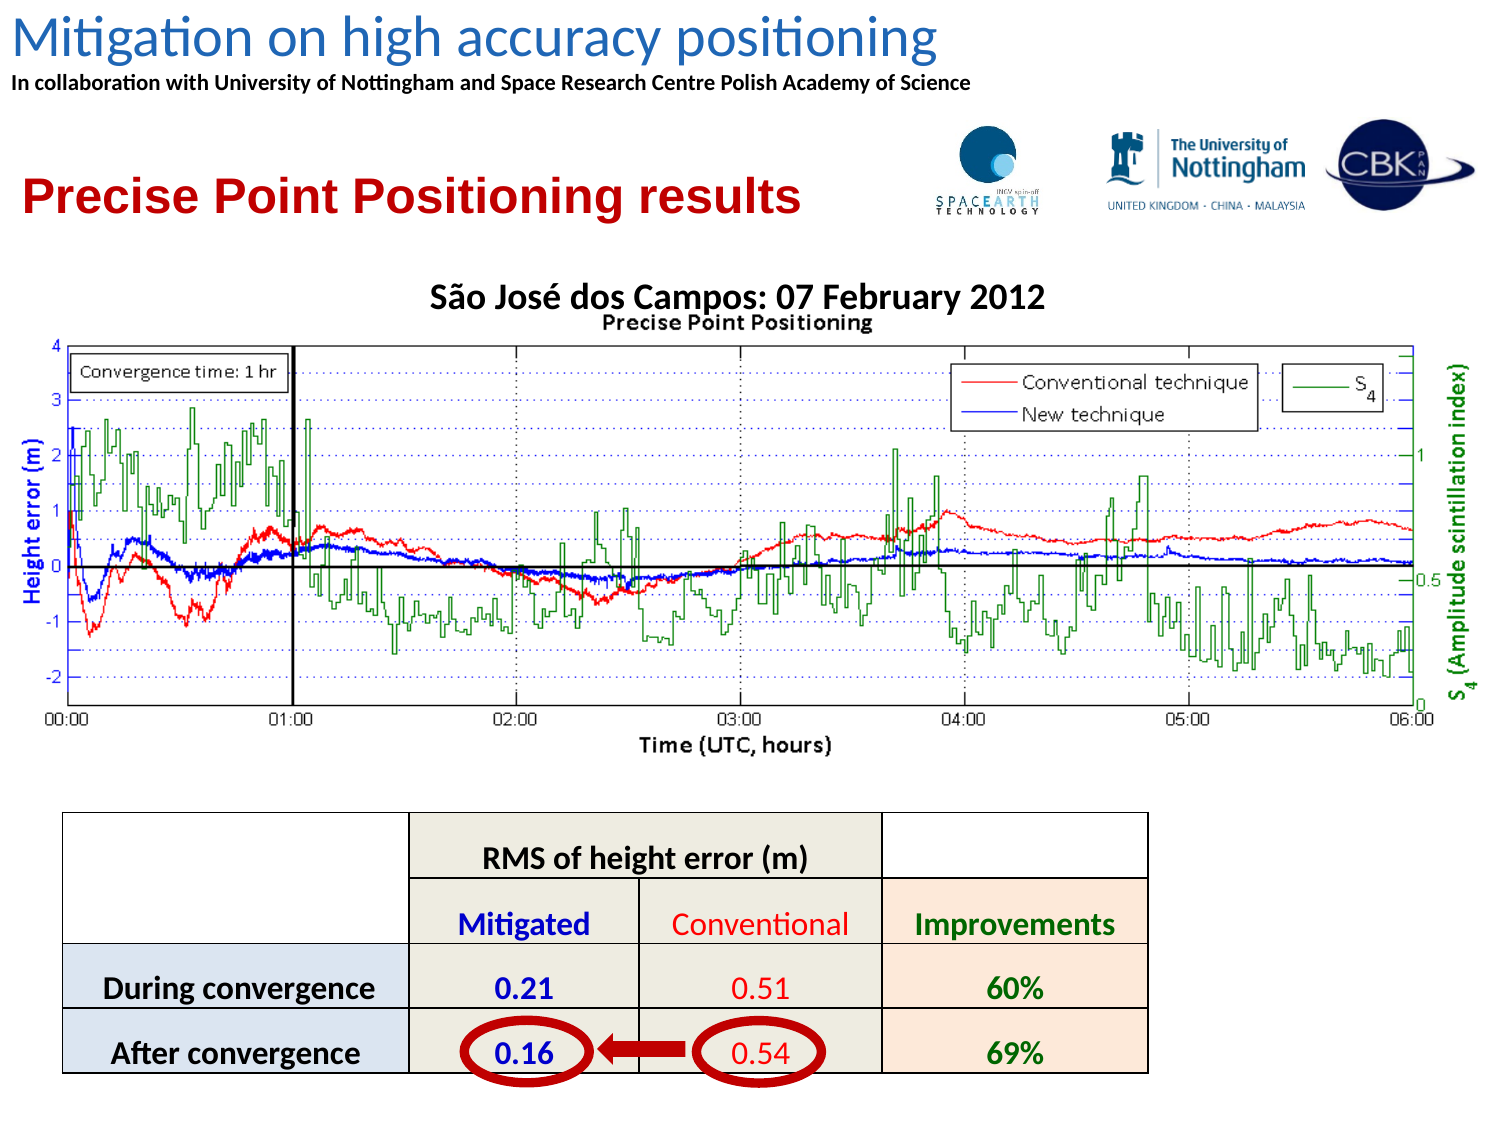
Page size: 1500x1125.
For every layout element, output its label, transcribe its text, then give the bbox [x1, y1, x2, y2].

picture [889, 120, 1089, 221]
table_cell During convergence [63, 944, 408, 1007]
picture [0, 303, 1487, 763]
table_cell 0.21 [410, 944, 638, 1007]
text_box Precise Point Positioning results [7, 156, 818, 231]
table_cell Conventional [640, 879, 881, 943]
table_cell After convergence [63, 1009, 408, 1072]
table_header [883, 813, 1147, 877]
text_box Mitigation on high accuracy positioning In collaboration with University of Nottingham and Space Research Centre Polish Academy of Science [0, 0, 1497, 103]
table_cell 0.54 [640, 1009, 881, 1072]
table_header [63, 813, 408, 943]
table_cell 60% [883, 944, 1147, 1007]
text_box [464, 1020, 822, 1084]
table_cell Mitigated [410, 879, 638, 943]
table_cell 69% [883, 1009, 1147, 1072]
table_cell 0.16 [410, 1009, 638, 1072]
picture [1323, 117, 1478, 213]
table_header RMS of height error (m) [410, 813, 881, 877]
picture [1106, 129, 1305, 210]
table_cell Improvements [883, 879, 1147, 943]
text_box São José dos Campos: 07 February 2012 [415, 264, 1062, 303]
table_cell 0.51 [640, 944, 881, 1007]
